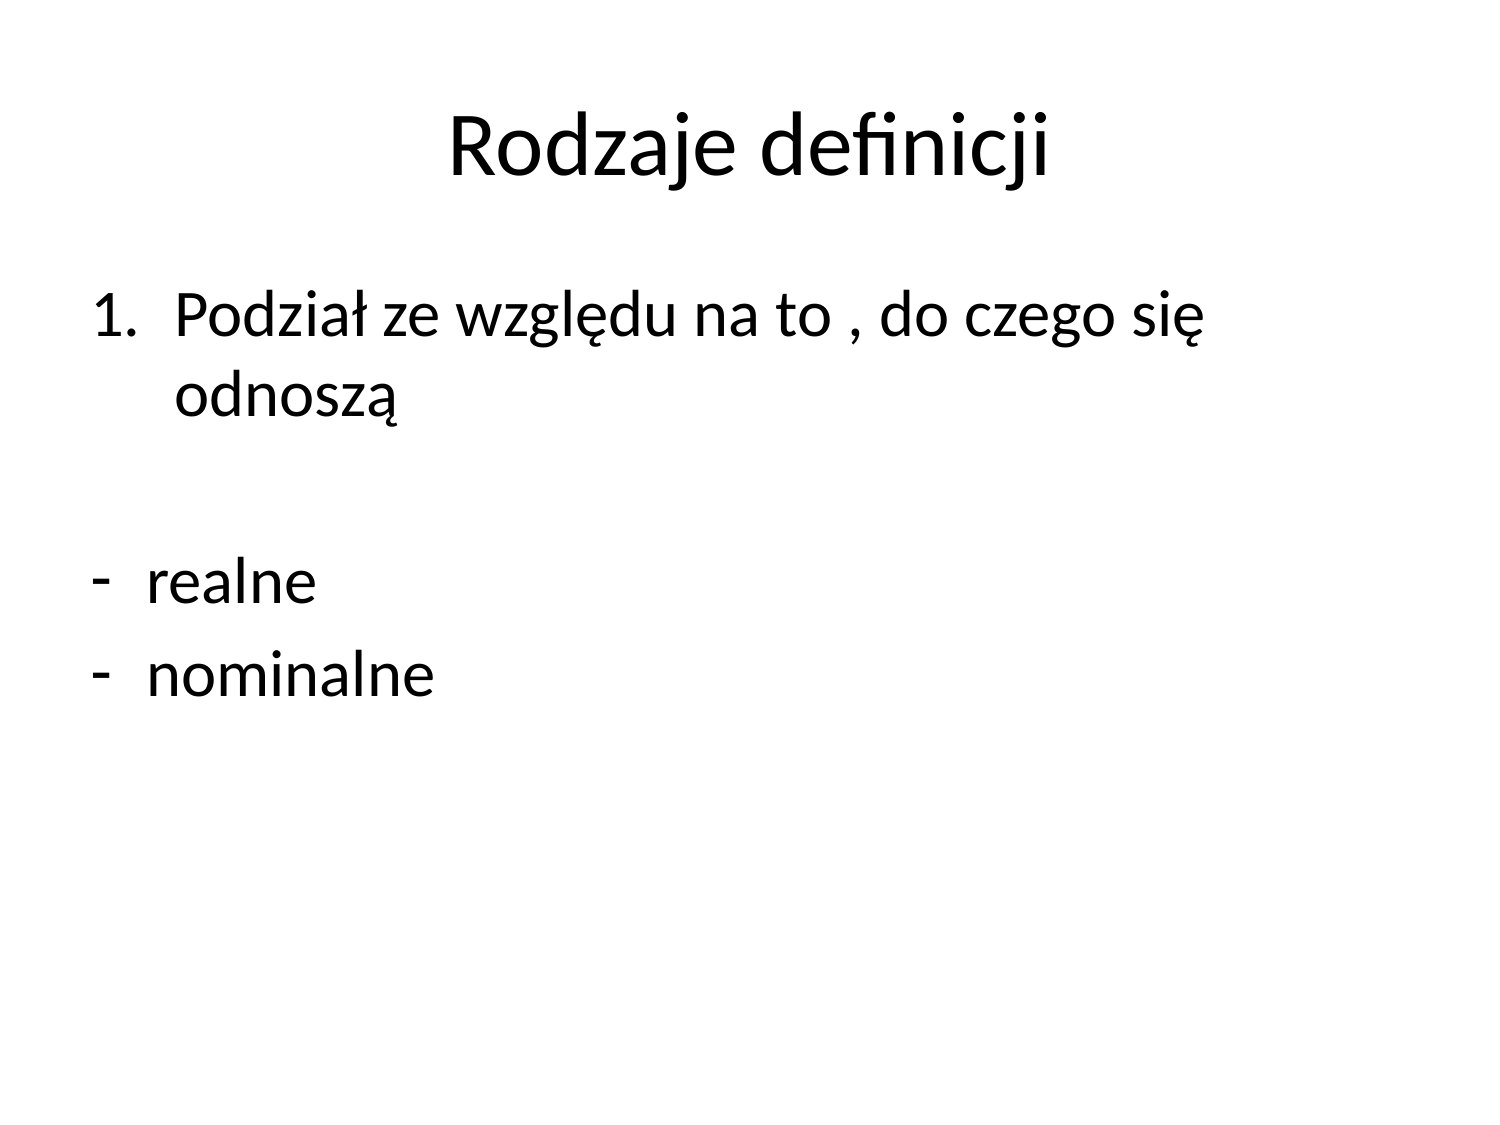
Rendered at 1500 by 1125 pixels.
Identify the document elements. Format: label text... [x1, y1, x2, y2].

title Rodzaje definicji [75, 45, 1425, 233]
list Podział ze względu na to , do czego się odnoszą realne nominalne [75, 262, 1425, 1005]
